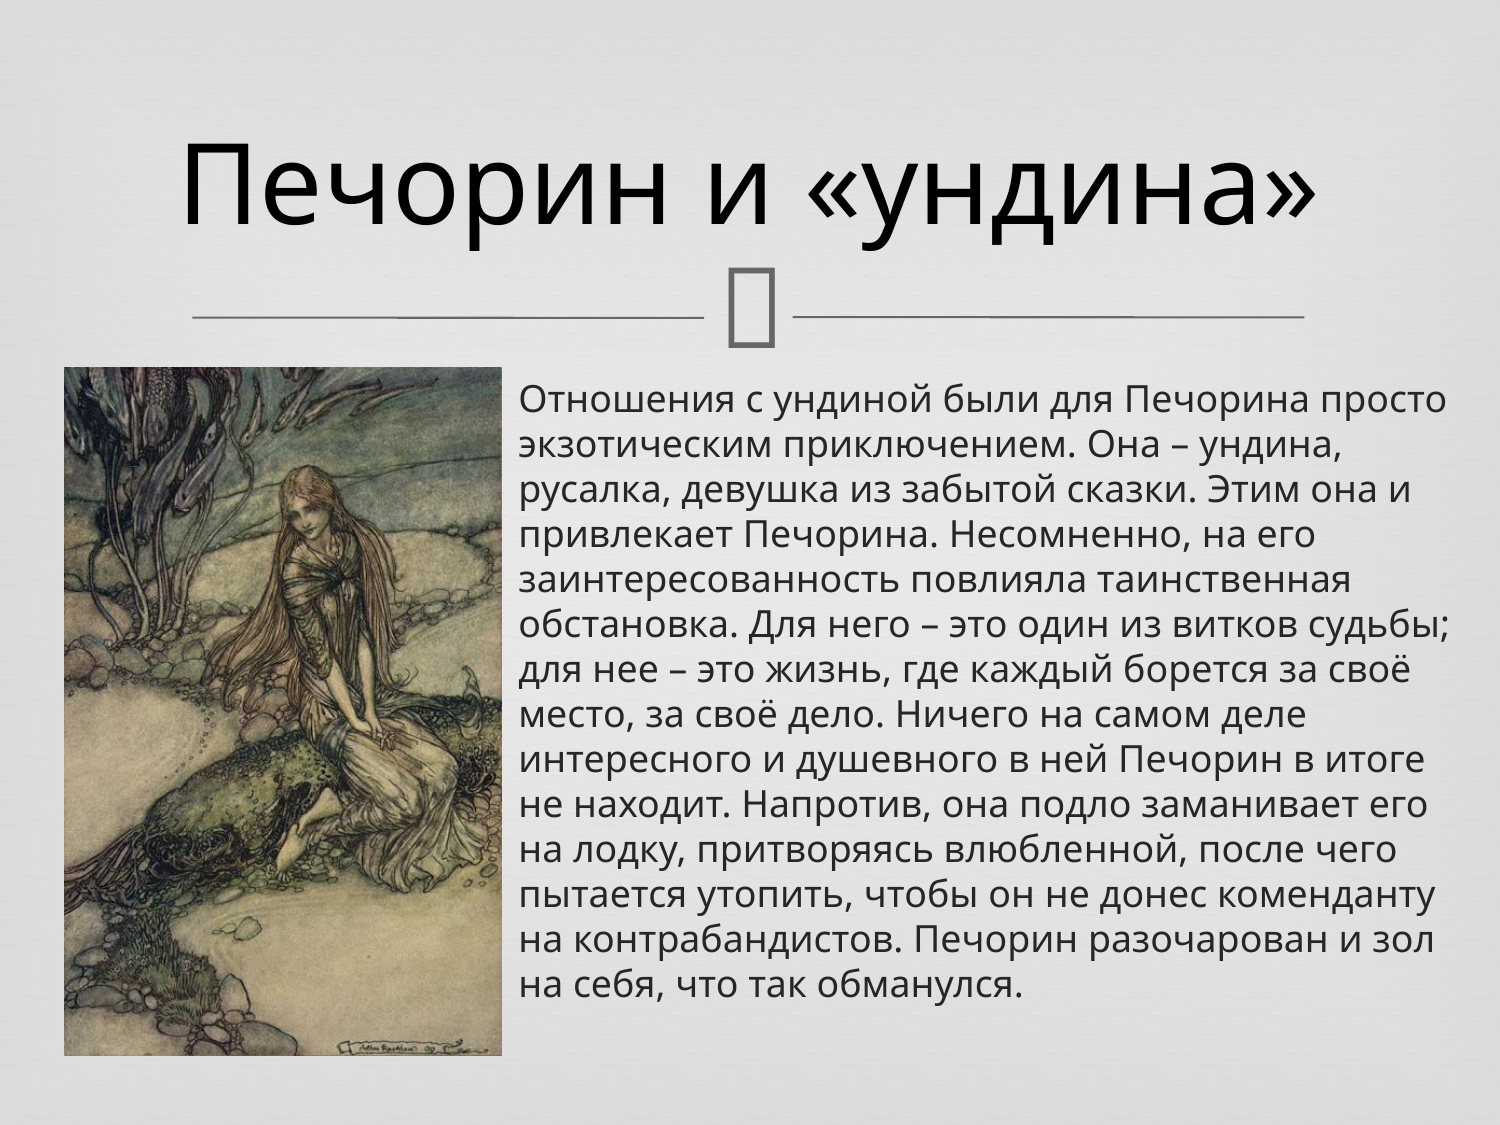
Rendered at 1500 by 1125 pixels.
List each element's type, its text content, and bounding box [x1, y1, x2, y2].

picture [64, 366, 503, 1057]
list Отношения с ундиной были для Печорина просто экзотическим приключением. Она – ундина, русалка, девушка из забытой сказки. Этим она и привлекает Печорина. Несомненно, на его заинтересованность повлияла таинственная обстановка. Для него – это один из витков судьбы; для нее – это жизнь, где каждый борется за своё место, за своё дело. Ничего на самом деле интересного и душевного в ней Печорин в итоге не находит. Напротив, она подло заманивает его на лодку, притворяясь влюбленной, после чего пытается утопить, чтобы он не донес коменданту на контрабандистов. Печорин разочарован и зол на себя, что так обманулся. [507, 367, 1471, 1056]
title Печорин и «ундина» [112, 93, 1386, 267]
